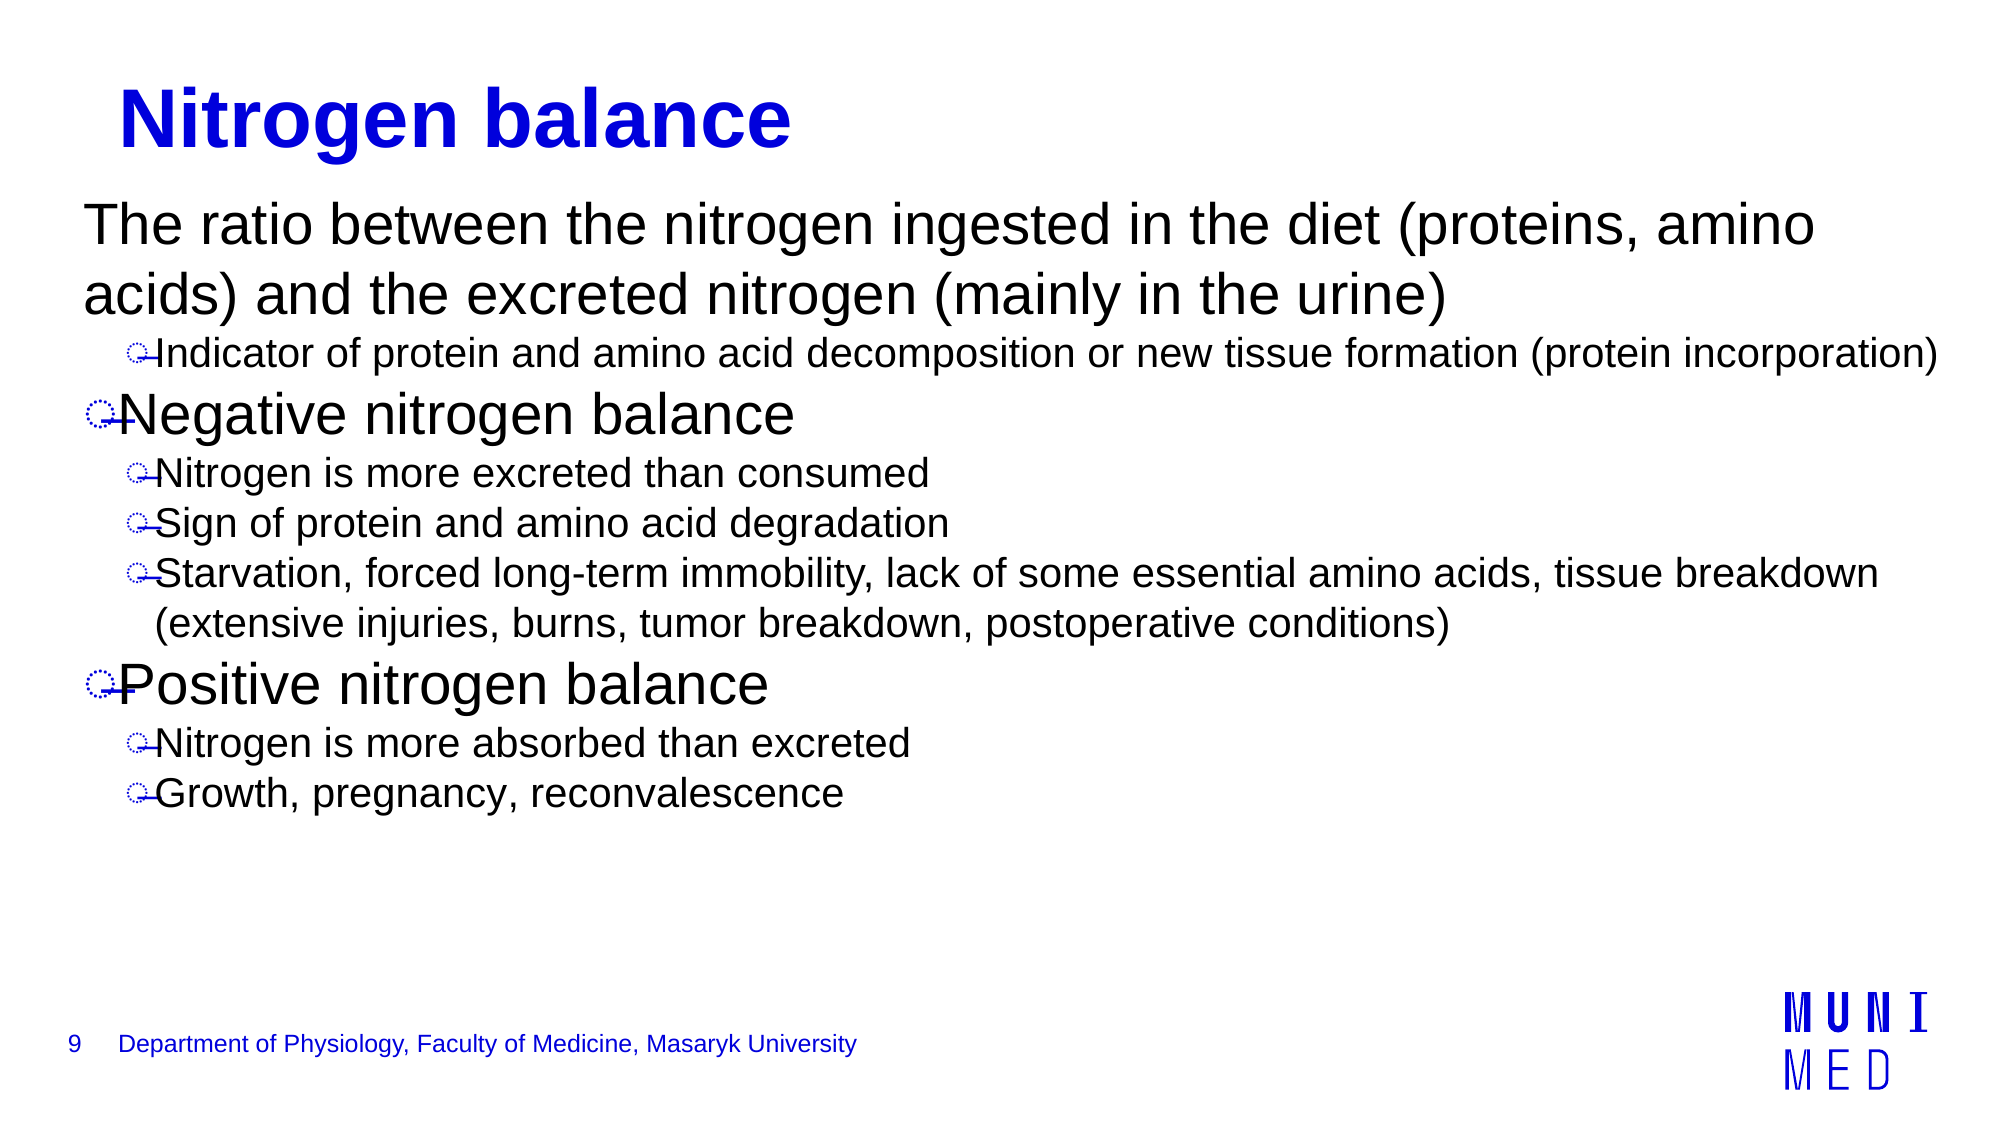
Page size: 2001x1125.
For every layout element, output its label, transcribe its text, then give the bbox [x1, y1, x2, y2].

list The ratio between the nitrogen ingested in the diet (proteins, amino acids) and the excreted nitrogen (mainly in the urine) Indicator of protein and amino acid decomposition or new tissue formation (protein incorporation) Negative nitrogen balance Nitrogen is more excreted than consumed Sign of protein and amino acid degradation Starvation, forced long-term immobility, lack of some essential amino acids, tissue breakdown (extensive injuries, burns, tumor breakdown, postoperative conditions) Positive nitrogen balance Nitrogen is more absorbed than excreted Growth, pregnancy, reconvalescence [71, 186, 1956, 1047]
footer Department of Physiology, Faculty of Medicine, Masaryk University [118, 1047, 1418, 1063]
title Nitrogen balance [118, 80, 1883, 155]
slide_number 9 [67, 1021, 110, 1063]
